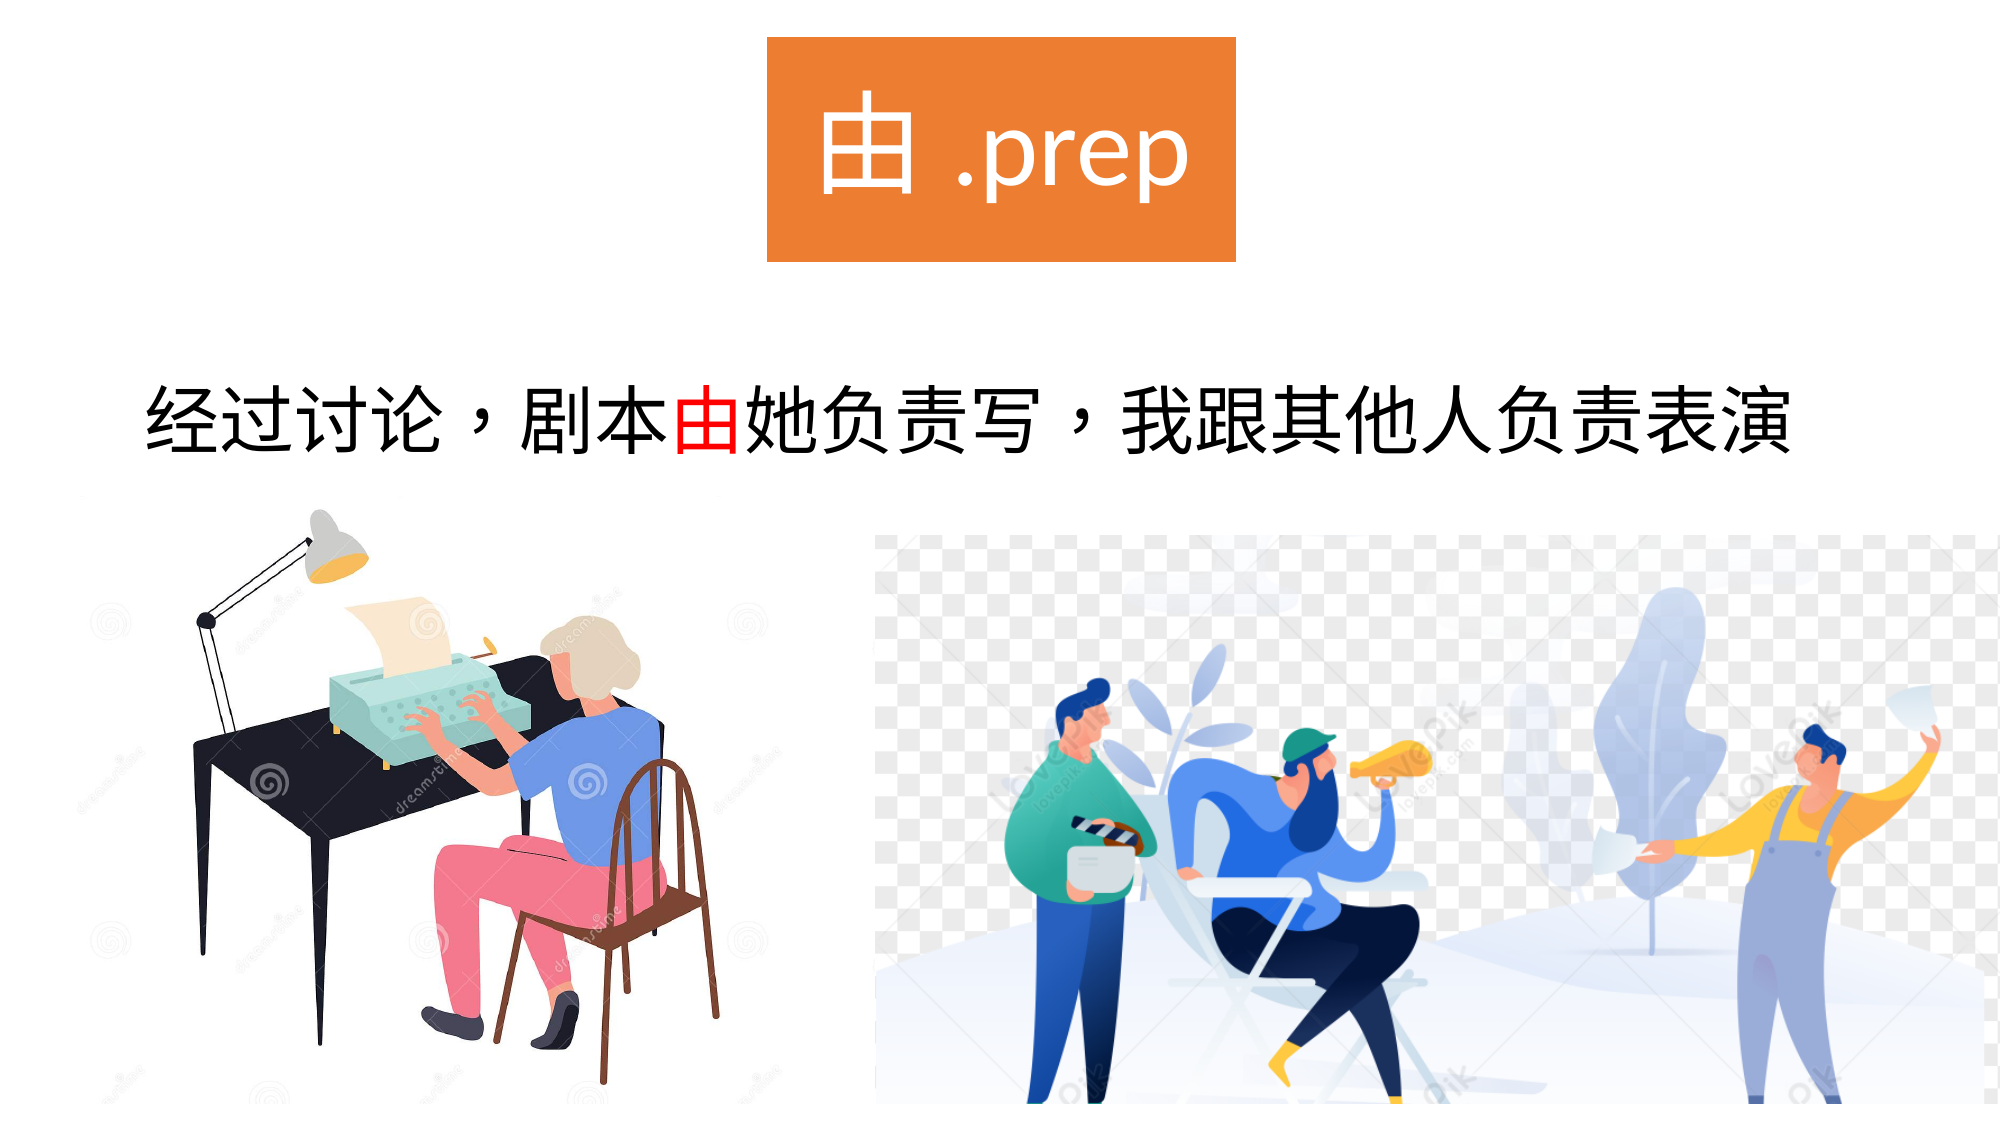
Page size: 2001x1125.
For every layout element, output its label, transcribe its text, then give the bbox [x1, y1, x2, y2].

picture [31, 496, 2000, 1104]
title 由.prep [764, 34, 1239, 238]
text_box 经过讨论，剧本由她负责写，我跟其他人负责表演 [0, 238, 1968, 611]
